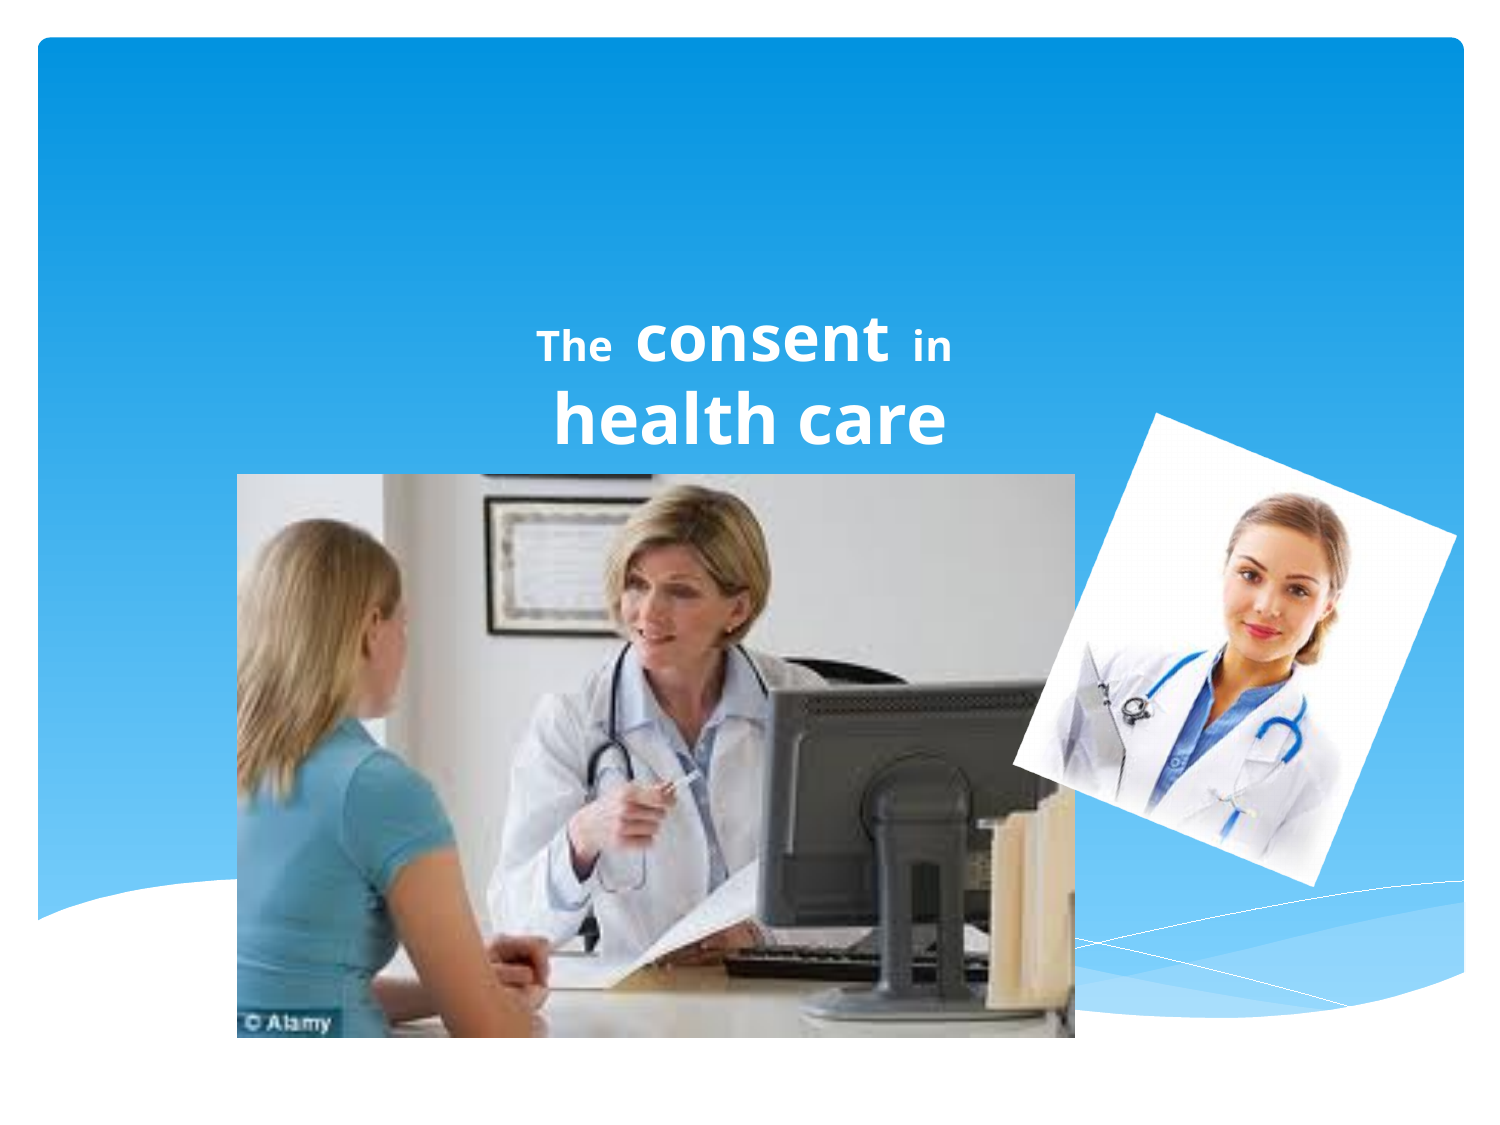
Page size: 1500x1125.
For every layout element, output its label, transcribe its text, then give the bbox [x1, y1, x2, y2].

title The consent in health care [112, 87, 1388, 517]
picture [237, 414, 1456, 1038]
